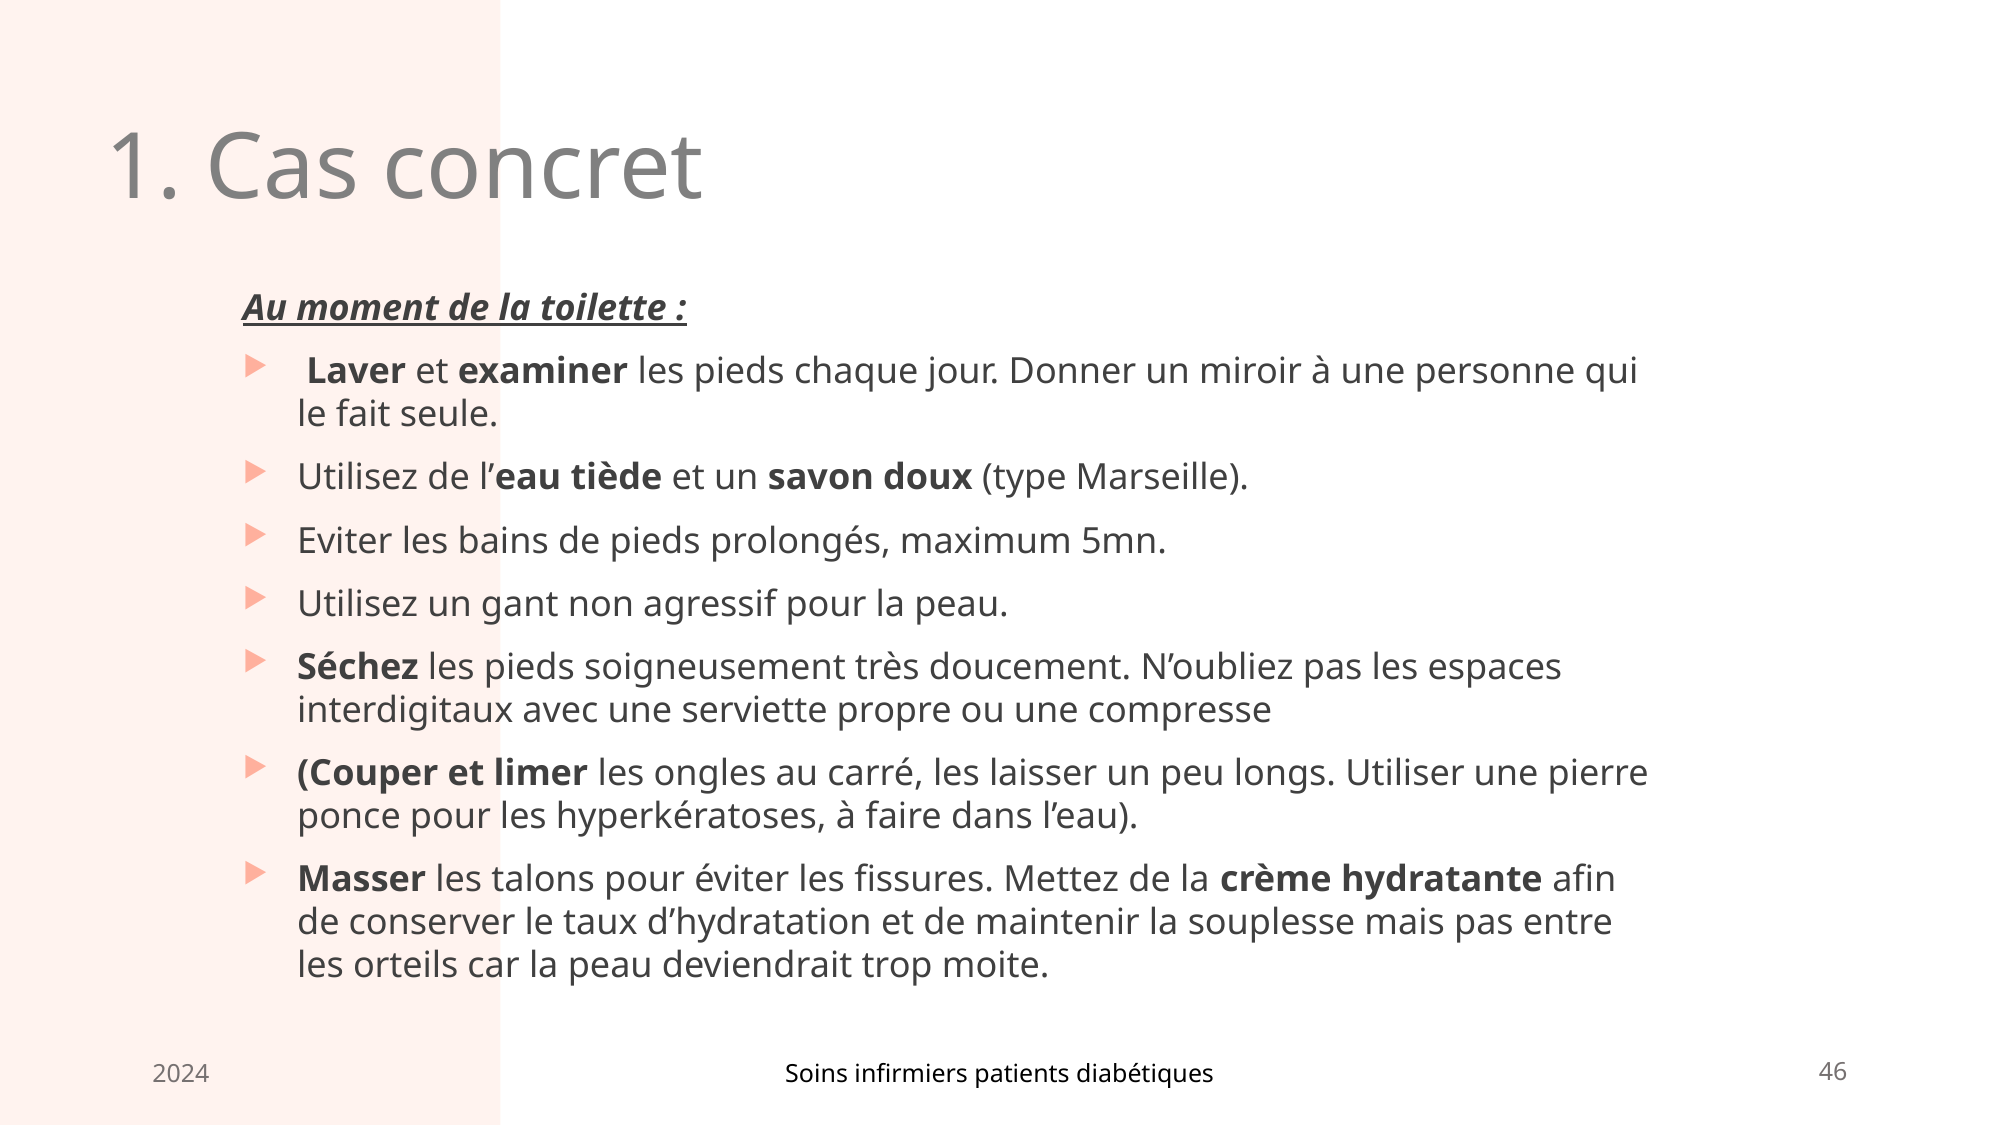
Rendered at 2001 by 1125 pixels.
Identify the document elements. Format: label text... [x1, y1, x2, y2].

slide_number 2024 [137, 1042, 588, 1103]
slide_number 46 [1412, 1042, 1863, 1103]
text_box Au moment de la toilette : Laver et examiner les pieds chaque jour. Donner un miroir à une personne qui le fait seule. Utilisez de l’eau tiède et un savon doux (type Marseille). Eviter les bains de pieds prolongés, maximum 5mn. Utilisez un gant non agressif pour la peau. Séchez les pieds soigneusement très doucement. N’oubliez pas les espaces interdigitaux avec une serviette propre ou une compresse (Couper et limer les ongles au carré, les laisser un peu longs. Utiliser une pierre ponce pour les hyperkératoses, à faire dans l’eau). Masser les talons pour éviter les fissures. Mettez de la crème hydratante afin de conserver le taux d’hydratation et de maintenir la souplesse mais pas entre les orteils car la peau deviendrait trop moite. [228, 277, 1676, 994]
title 1. Cas concret [90, 59, 1783, 278]
text_box Soins infirmiers patients diabétiques [662, 1042, 1338, 1103]
